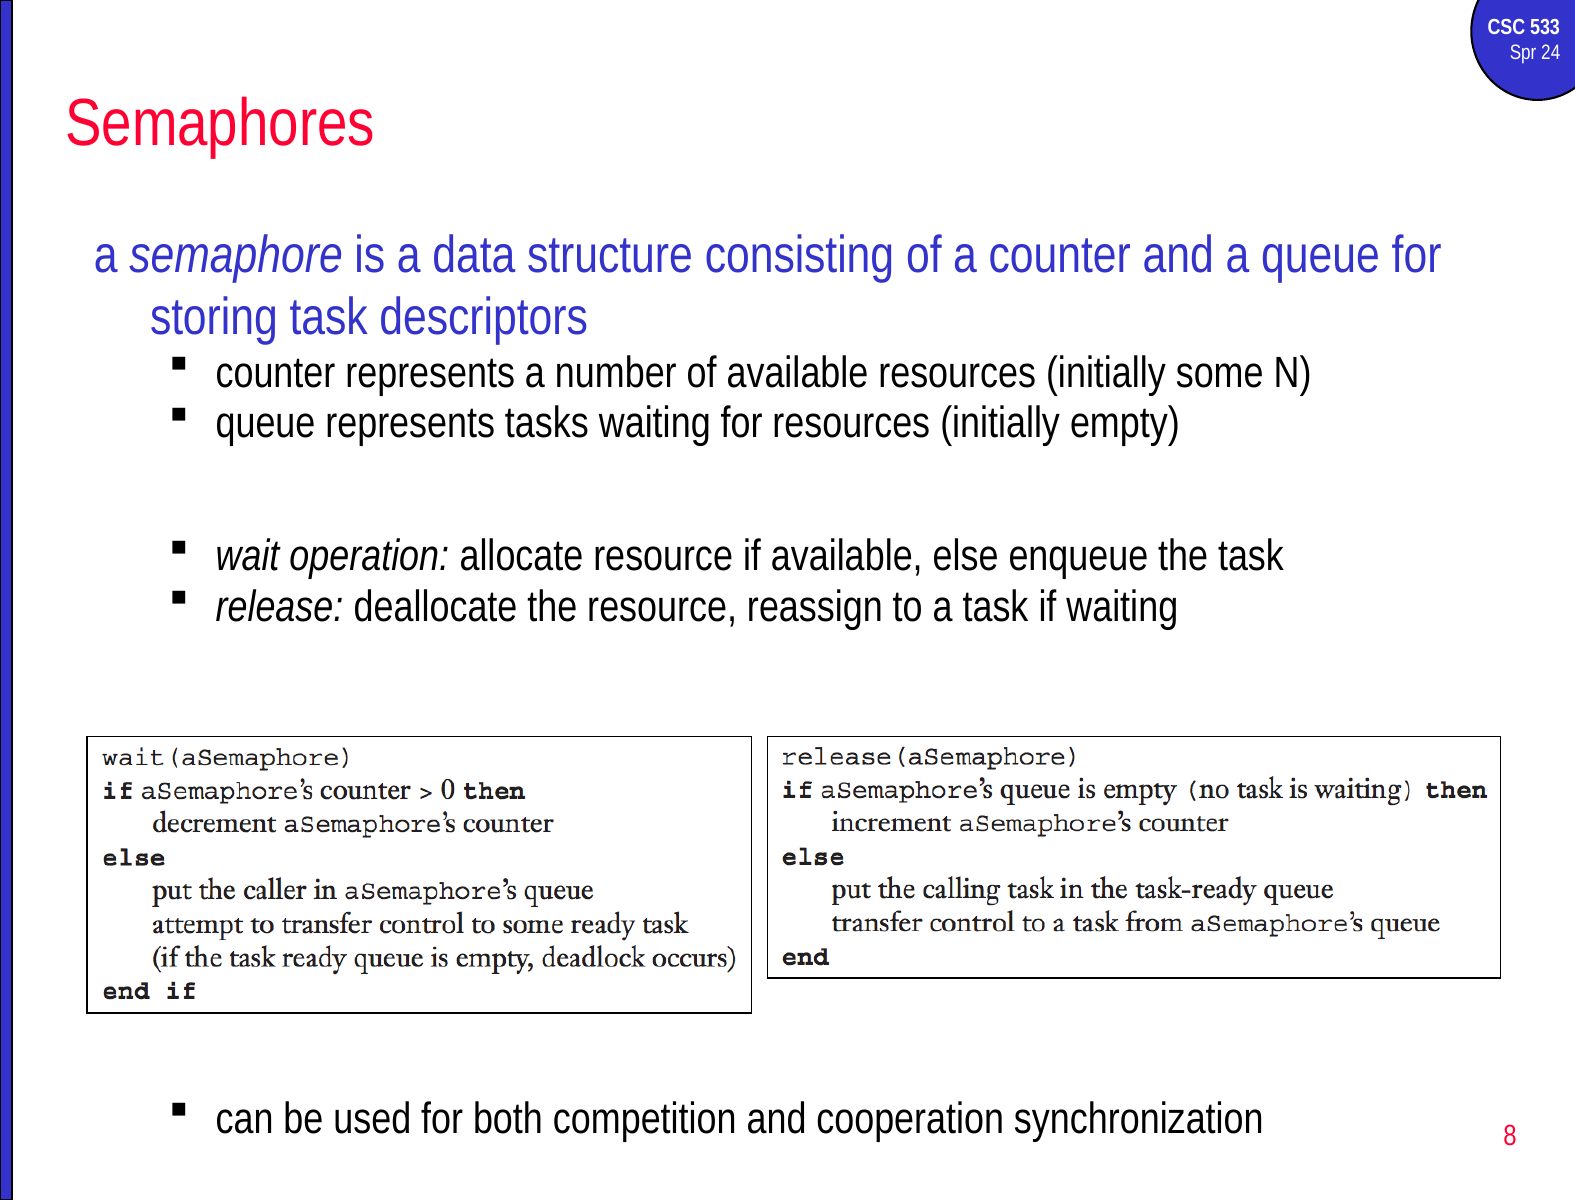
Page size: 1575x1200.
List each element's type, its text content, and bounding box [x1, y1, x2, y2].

title Semaphores [50, 62, 1538, 175]
slide_number 8 [1203, 1092, 1532, 1174]
list a semaphore is a data structure consisting of a counter and a queue for storing task descriptors counter represents a number of available resources (initially some N) queue represents tasks waiting for resources (initially empty) wait operation: allocate resource if available, else enqueue the task release: deallocate the resource, reassign to a task if waiting can be used for both competition and cooperation synchronization [78, 212, 1513, 1100]
picture [768, 737, 1501, 978]
picture [87, 737, 751, 1013]
